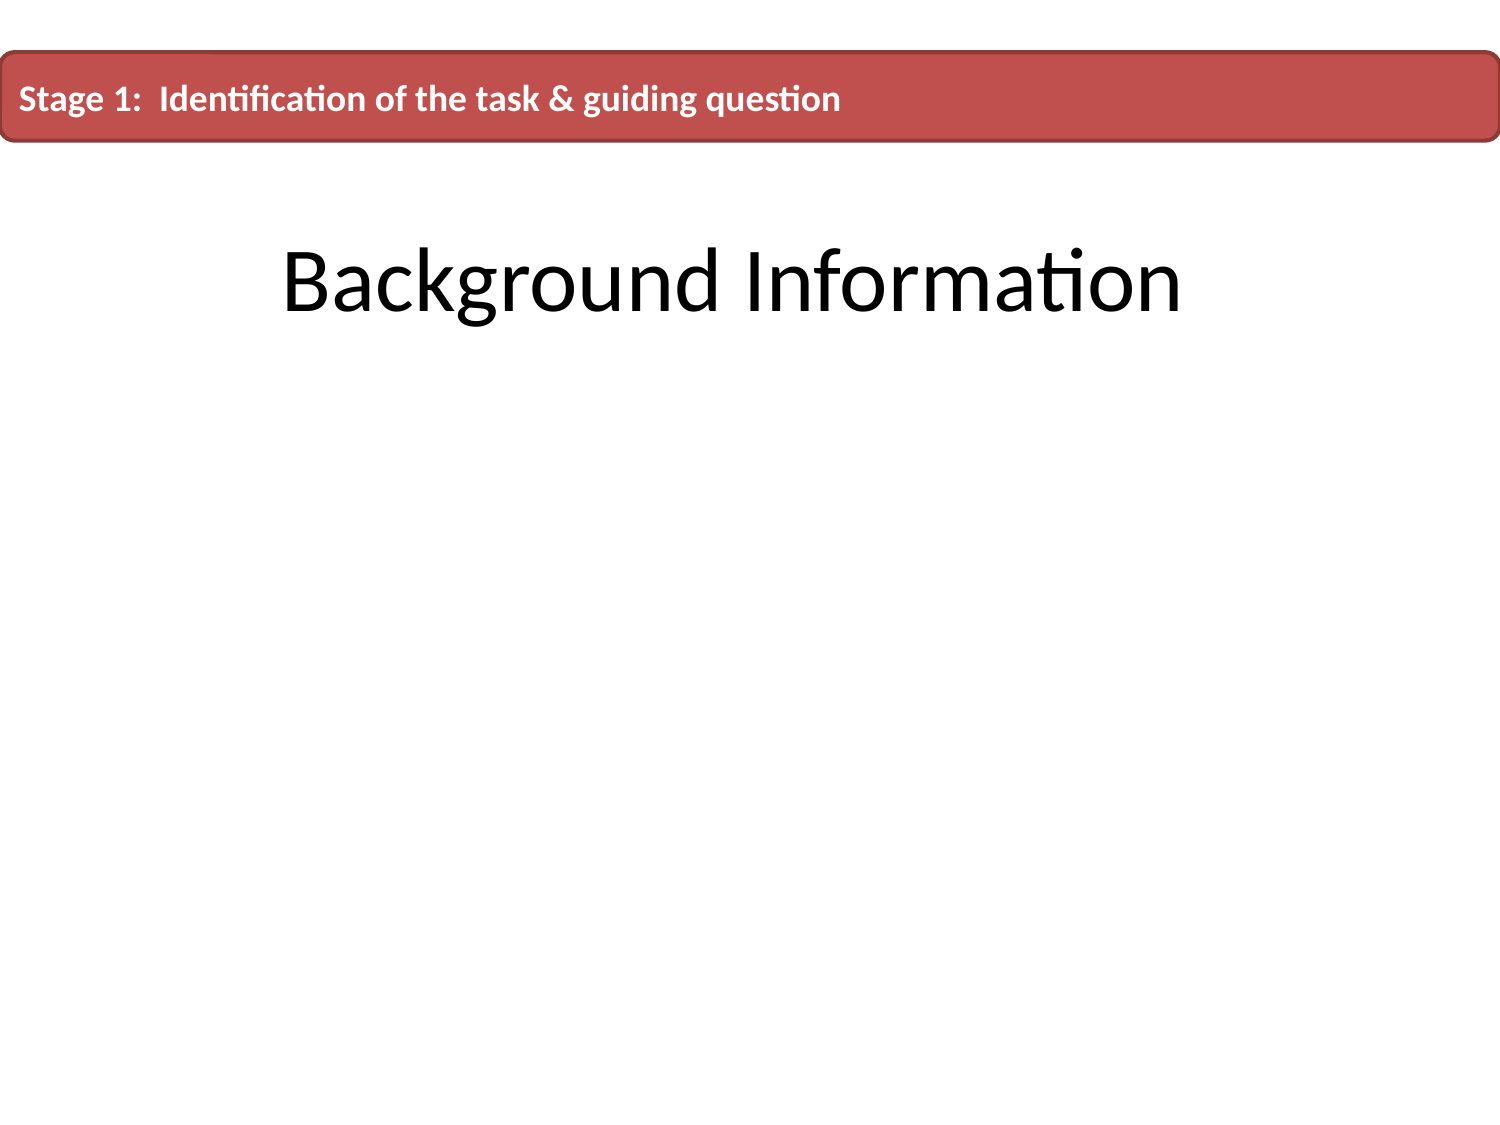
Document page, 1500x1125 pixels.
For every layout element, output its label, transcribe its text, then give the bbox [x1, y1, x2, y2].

title Background Information [58, 204, 1409, 345]
text_box Stage 1: Identification of the task & guiding question [0, 50, 1500, 143]
